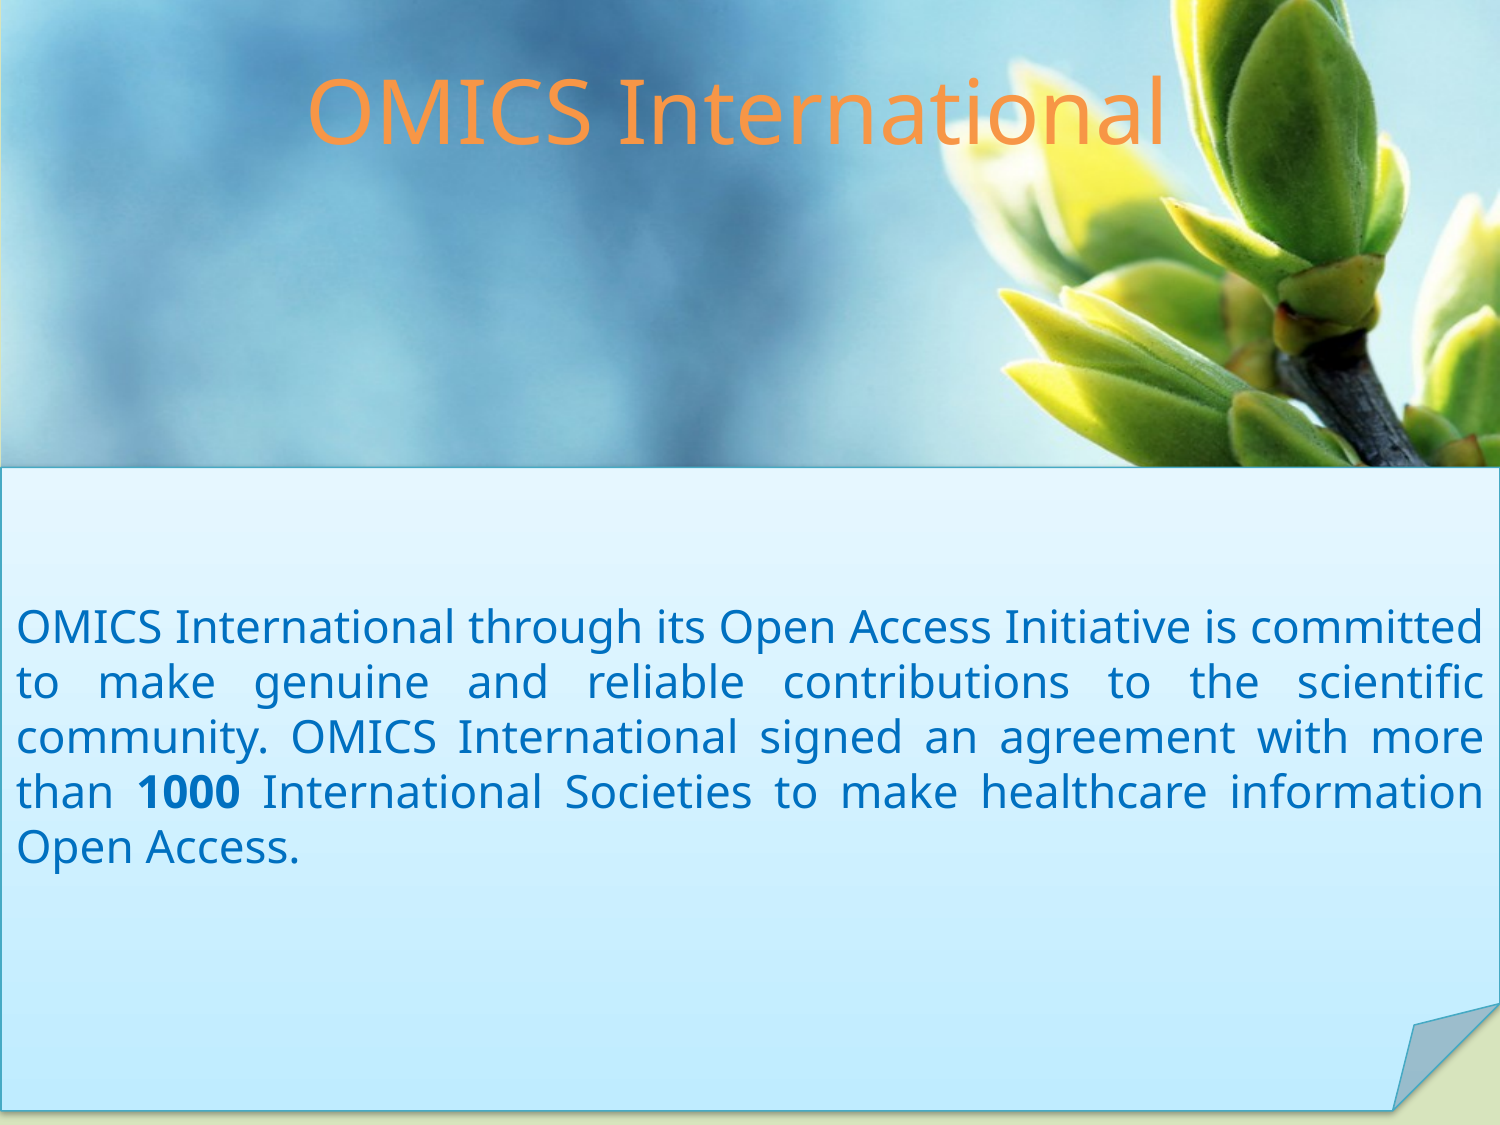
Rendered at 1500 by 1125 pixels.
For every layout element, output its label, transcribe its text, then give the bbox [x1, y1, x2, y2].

picture [0, 0, 1500, 468]
text_box OMICS International through its Open Access Initiative is committed to make genuine and reliable contributions to the scientific community. OMICS International signed an agreement with more than 1000 International Societies to make healthcare information Open Access. [0, 476, 1500, 1112]
